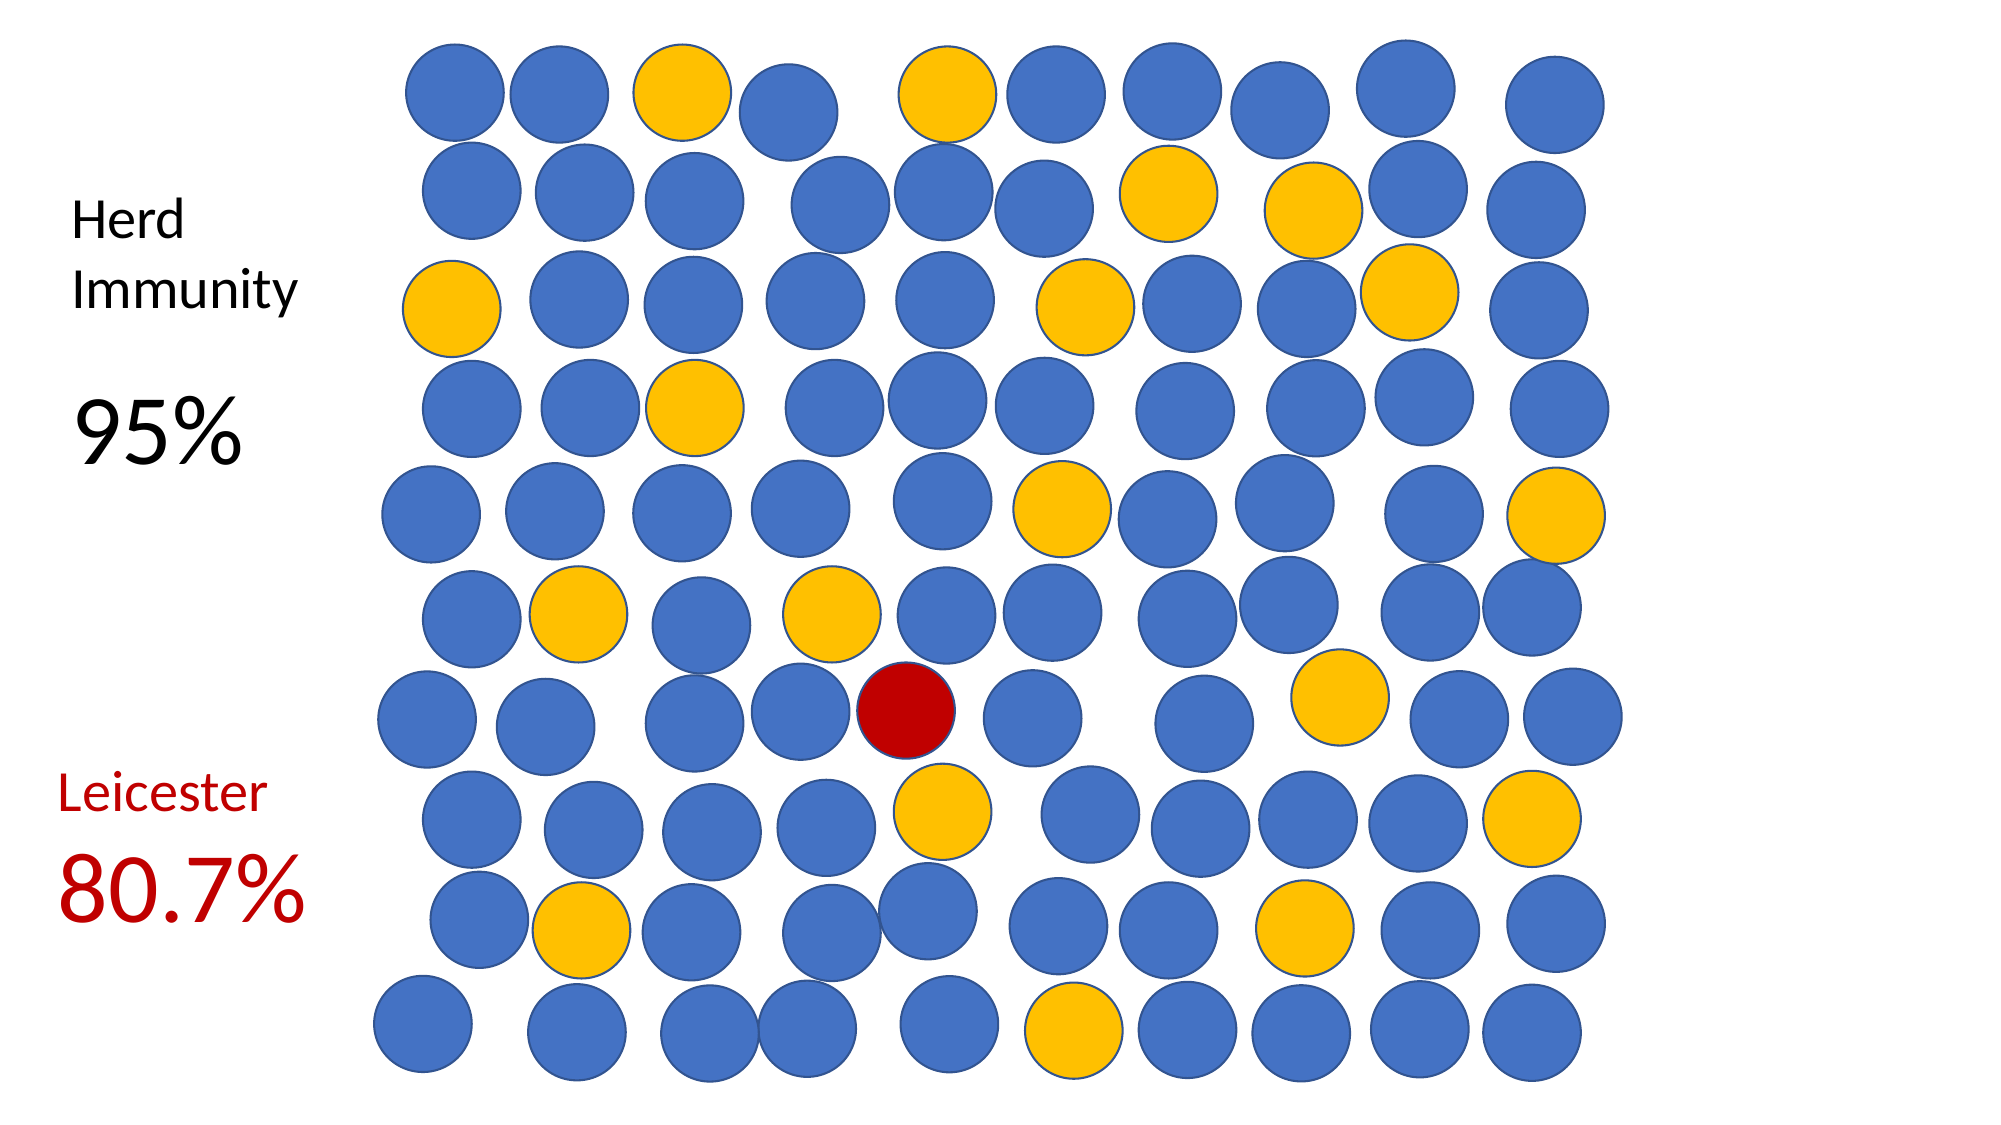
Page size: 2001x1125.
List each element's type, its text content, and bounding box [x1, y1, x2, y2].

table_cell [758, 977, 879, 1080]
table_cell [879, 873, 1000, 977]
table_cell [1121, 977, 1242, 1080]
table_header [1484, 45, 1604, 148]
table_cell [758, 148, 879, 252]
text_box [1012, 460, 1113, 559]
text_box [1486, 160, 1586, 260]
text_box [782, 883, 882, 983]
text_box [1142, 254, 1242, 353]
table_cell [637, 770, 758, 873]
text_box [643, 255, 744, 355]
table_cell [1484, 977, 1604, 1080]
table_cell [1318, 252, 1363, 355]
text_box [543, 780, 644, 880]
table_cell [1363, 873, 1484, 977]
text_box [505, 462, 605, 561]
text_box [1369, 980, 1470, 1079]
table_cell [1000, 563, 1121, 666]
text_box [1006, 45, 1106, 144]
table_cell [516, 666, 637, 770]
table_cell [758, 355, 879, 459]
table_header [469, 45, 516, 148]
table_cell [1121, 770, 1242, 873]
text_box [1117, 470, 1218, 569]
table_cell [758, 252, 879, 355]
table_cell [1000, 355, 1121, 459]
table_cell [1000, 252, 1121, 355]
text_box [1256, 259, 1357, 359]
text_box [1118, 881, 1219, 980]
text_box [644, 674, 745, 773]
table_cell [758, 770, 879, 873]
table_header [1363, 45, 1484, 148]
table_cell [879, 148, 1000, 252]
text_box [495, 677, 596, 777]
text_box [421, 359, 522, 459]
table_cell [1363, 770, 1484, 873]
table_header [1242, 45, 1363, 148]
text_box [1359, 243, 1460, 342]
table_cell [758, 666, 879, 770]
text_box [750, 662, 851, 761]
table_cell [637, 977, 758, 1080]
text_box [641, 883, 742, 982]
text_box [1368, 774, 1468, 873]
text_box [1482, 558, 1582, 657]
table_cell [1242, 459, 1363, 563]
table_cell [879, 563, 1000, 666]
table_cell [395, 770, 516, 873]
table_cell [758, 459, 879, 563]
text_box [1137, 980, 1238, 1080]
table_cell [637, 563, 758, 666]
text_box [776, 778, 877, 877]
text_box [381, 465, 481, 564]
text_box [1380, 563, 1481, 662]
text_box [632, 43, 733, 142]
text_box [893, 143, 994, 242]
table_cell [1121, 873, 1242, 977]
text_box [784, 358, 885, 458]
text_box [750, 459, 851, 558]
table_cell [1242, 355, 1306, 459]
table_cell [516, 977, 637, 1080]
table_cell [637, 355, 758, 459]
table_cell [879, 977, 1000, 1080]
text_box [1482, 983, 1582, 1082]
text_box Herd Immunity 95% [56, 172, 320, 492]
table_cell [395, 252, 516, 355]
table_cell [879, 459, 1000, 563]
text_box [982, 669, 1083, 768]
text_box [758, 979, 858, 1078]
text_box [644, 151, 745, 251]
table_cell [637, 148, 758, 252]
text_box [1374, 348, 1475, 447]
text_box [377, 670, 477, 769]
text_box [373, 974, 473, 1074]
text_box [1230, 61, 1330, 160]
table_cell [1310, 355, 1363, 389]
text_box [531, 881, 632, 980]
text_box [765, 251, 866, 351]
table_cell [637, 666, 689, 770]
table_cell [395, 459, 516, 563]
text_box [1489, 261, 1589, 360]
text_box [1368, 139, 1468, 239]
table_cell [1000, 977, 1121, 1080]
table_cell [395, 563, 516, 666]
table_cell [879, 252, 1000, 355]
text_box [994, 159, 1094, 258]
text_box [662, 783, 762, 882]
text_box [738, 63, 839, 162]
table_cell [1484, 770, 1604, 873]
text_box [1263, 161, 1364, 260]
text_box [887, 351, 988, 450]
table_cell [516, 252, 637, 355]
text_box [1523, 667, 1623, 766]
table_cell [1242, 770, 1363, 873]
text_box [1482, 769, 1582, 869]
table_cell [1363, 563, 1484, 666]
table_header [758, 45, 879, 148]
text_box [401, 259, 502, 359]
table_cell [1242, 873, 1363, 977]
table_cell [1363, 666, 1484, 770]
table_cell [1242, 563, 1363, 666]
text_box [1023, 981, 1124, 1080]
text_box [528, 565, 629, 664]
table_cell [516, 355, 637, 459]
text_box [994, 356, 1095, 455]
table_header [395, 45, 460, 148]
text_box [1355, 39, 1456, 138]
table_cell [637, 459, 758, 563]
table_cell [1000, 873, 1121, 977]
text_box [1258, 770, 1358, 869]
text_box [1035, 258, 1136, 357]
table_cell [1242, 666, 1363, 770]
text_box [405, 43, 505, 142]
text_box [421, 570, 522, 669]
text_box [897, 45, 998, 144]
text_box [1154, 674, 1255, 773]
table_cell [1484, 873, 1604, 977]
table_cell [1363, 355, 1484, 459]
table_header [956, 45, 1000, 148]
text_box [1506, 874, 1606, 973]
table_header [637, 45, 758, 148]
table_cell [879, 355, 1000, 459]
text_box [1509, 359, 1610, 459]
text_box Leicester 80.7% [43, 745, 333, 951]
table_cell [1000, 666, 1121, 770]
text_box [790, 155, 891, 255]
text_box [1137, 569, 1238, 668]
text_box [899, 975, 1000, 1074]
text_box [1409, 670, 1510, 769]
table_header [516, 45, 637, 148]
text_box [1008, 877, 1109, 976]
table_cell [516, 873, 637, 977]
text_box [509, 45, 610, 144]
text_box [645, 358, 745, 458]
text_box [1135, 361, 1236, 461]
table_cell [1121, 355, 1242, 459]
table_cell [879, 770, 1000, 873]
text_box [421, 770, 522, 869]
table_cell [1484, 355, 1604, 459]
table_cell [1363, 252, 1484, 355]
text_box [632, 464, 732, 563]
table_cell [637, 252, 758, 355]
table_cell [516, 770, 637, 873]
table_cell [1121, 148, 1242, 252]
table_cell [1484, 148, 1604, 252]
table_cell [1242, 252, 1302, 355]
text_box [782, 565, 882, 664]
text_box [892, 762, 993, 861]
table_header [879, 45, 939, 148]
text_box [1040, 765, 1141, 864]
table_cell [1363, 148, 1484, 252]
table_cell [1363, 977, 1484, 1080]
text_box [1239, 555, 1339, 655]
table_cell [1305, 428, 1363, 459]
table_cell [395, 977, 516, 1080]
text_box [1251, 984, 1352, 1083]
text_box [892, 452, 993, 551]
text_box [878, 862, 978, 961]
table_cell [1363, 459, 1484, 563]
text_box [856, 661, 956, 760]
table_cell [758, 873, 879, 977]
text_box [1290, 648, 1390, 747]
text_box [1255, 879, 1355, 978]
text_box [651, 576, 752, 675]
table_cell [1484, 459, 1604, 563]
table_cell [637, 873, 758, 977]
text_box [1384, 464, 1484, 564]
text_box [1505, 55, 1605, 155]
text_box [896, 566, 997, 665]
table_cell [516, 459, 637, 563]
text_box [540, 358, 641, 458]
table_cell [1121, 252, 1242, 355]
table_cell [708, 666, 758, 770]
text_box [895, 251, 995, 350]
table_cell [879, 666, 1000, 770]
table_cell [758, 563, 879, 666]
table_cell [1000, 459, 1121, 563]
text_box [1380, 881, 1481, 980]
table_cell [1000, 148, 1121, 252]
text_box [1506, 466, 1606, 565]
text_box [529, 250, 630, 349]
text_box [527, 983, 627, 1082]
text_box [660, 984, 760, 1083]
text_box [1122, 42, 1223, 141]
table_header [1121, 45, 1242, 148]
table_cell [1484, 563, 1604, 666]
text_box [1002, 563, 1103, 662]
table_cell [1121, 563, 1242, 666]
table_cell [1242, 148, 1363, 252]
table_cell [1121, 666, 1242, 770]
table_cell [1484, 666, 1604, 770]
table_cell [516, 563, 637, 666]
text_box [421, 141, 522, 240]
text_box [1266, 359, 1366, 458]
table_cell [1000, 770, 1121, 873]
text_box [1150, 779, 1251, 878]
text_box [1118, 144, 1219, 243]
table_cell [395, 666, 516, 770]
text_box [1234, 454, 1335, 553]
table_header [1000, 45, 1121, 148]
table_cell [516, 148, 637, 252]
text_box [429, 870, 530, 969]
table_cell [1242, 977, 1363, 1080]
table_cell [395, 355, 516, 459]
table_cell [395, 873, 516, 977]
table_cell [1484, 252, 1604, 355]
text_box [534, 143, 635, 242]
table_cell [395, 148, 516, 252]
table_cell [1121, 459, 1242, 563]
